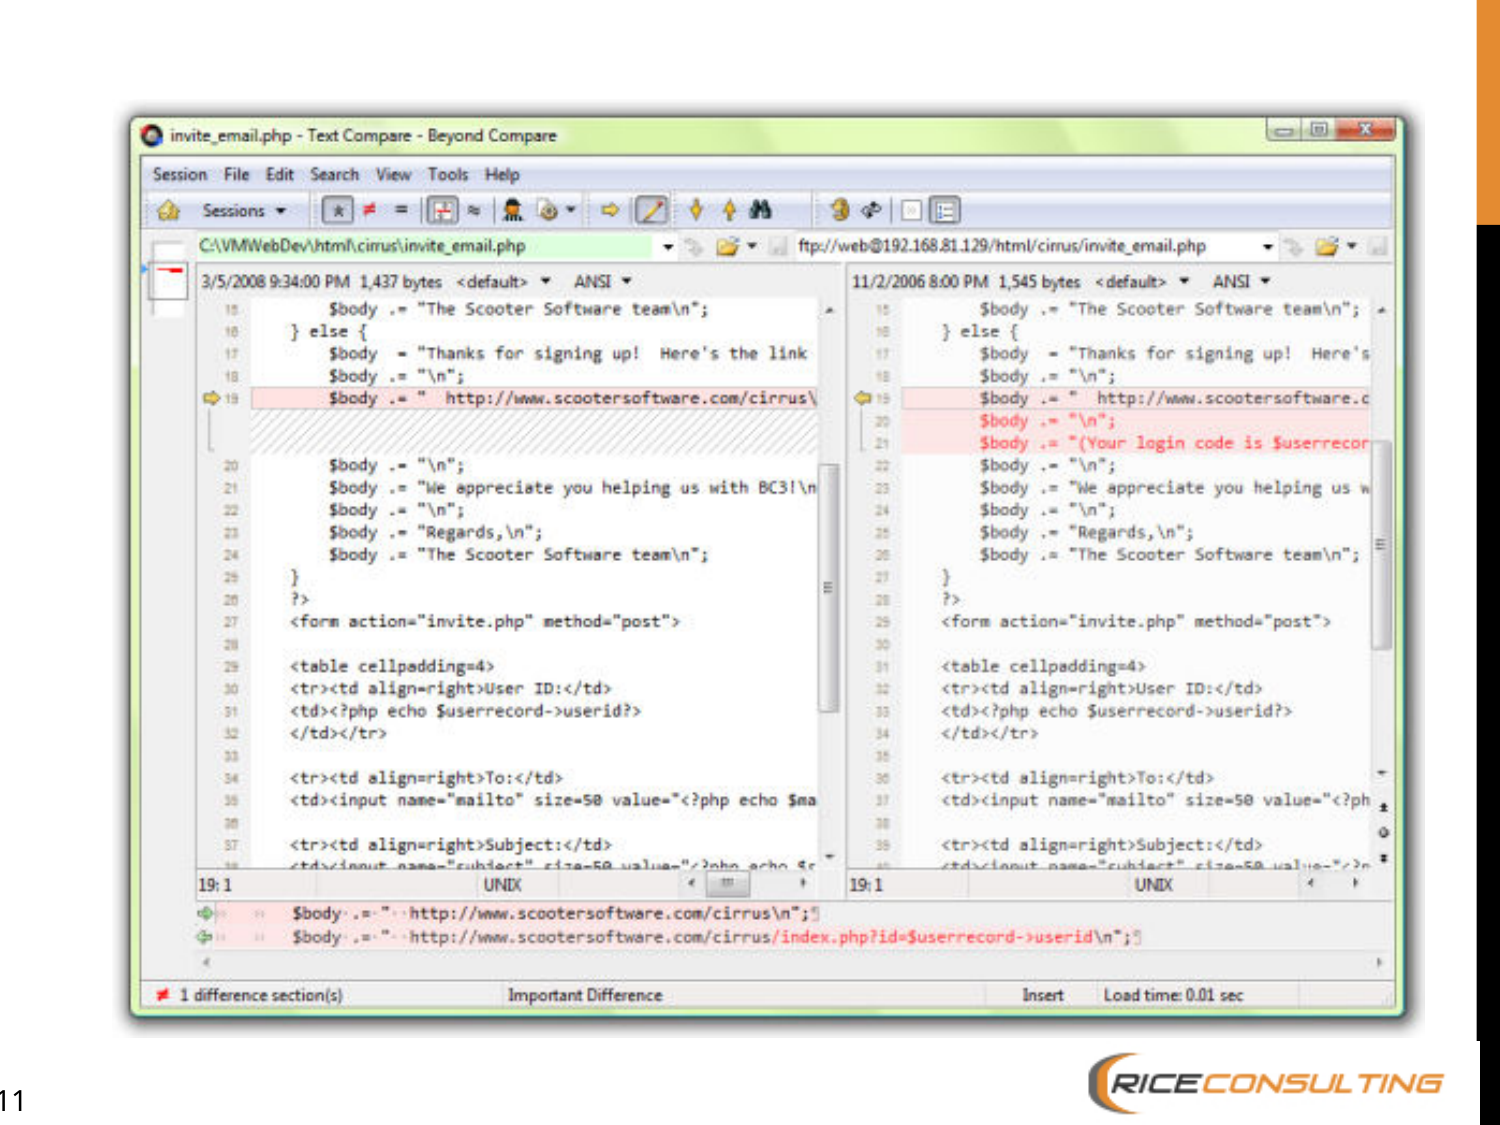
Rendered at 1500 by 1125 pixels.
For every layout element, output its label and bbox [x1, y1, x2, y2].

picture [1062, 1041, 1480, 1125]
picture [111, 99, 1426, 1039]
